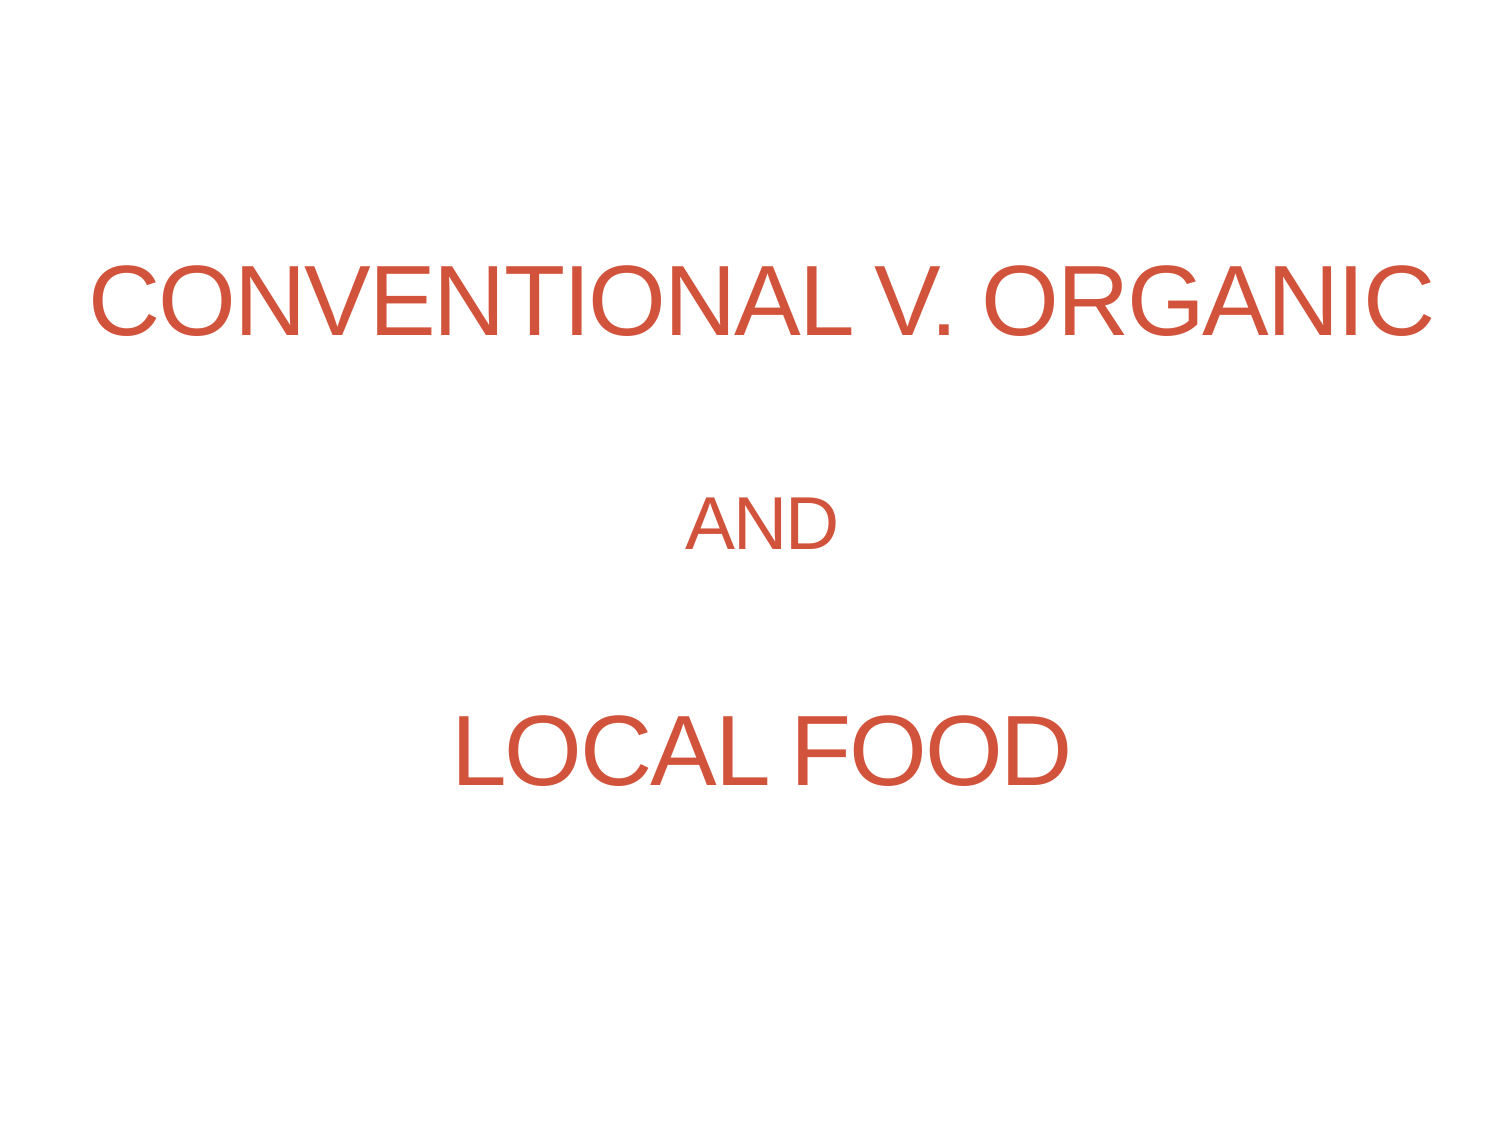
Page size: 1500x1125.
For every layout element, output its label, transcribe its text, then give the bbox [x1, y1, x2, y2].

title Conventional v. Organic and Local Food [24, 237, 1500, 813]
